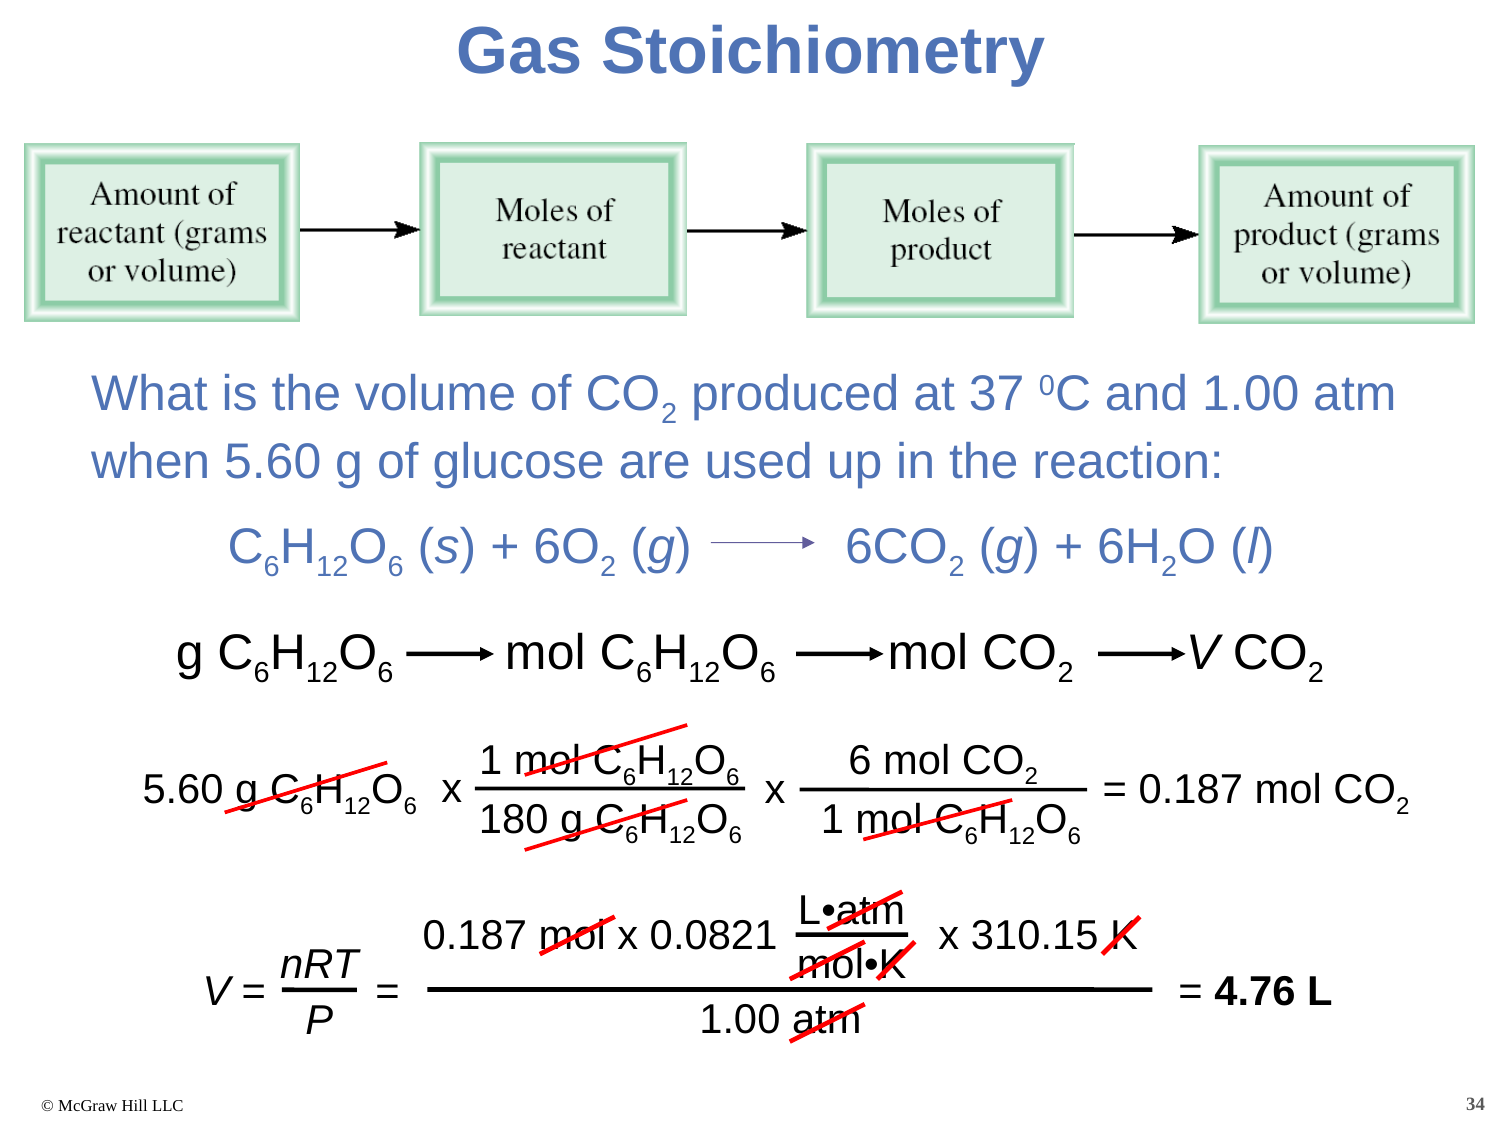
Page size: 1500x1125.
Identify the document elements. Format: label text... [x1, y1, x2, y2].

text_box Gas Stoichiometry [441, 0, 1061, 95]
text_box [76, 353, 1427, 581]
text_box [151, 612, 1349, 688]
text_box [426, 725, 749, 850]
text_box = 4.76 L [1163, 956, 1348, 1022]
text_box = 0.187 mol CO2 [1100, 754, 1425, 827]
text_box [360, 874, 1153, 1050]
picture [24, 141, 1475, 325]
slide_number 34 [1427, 1087, 1500, 1120]
text_box 5.60 g C6H12O6 [127, 754, 426, 827]
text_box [264, 929, 374, 1051]
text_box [749, 724, 1100, 851]
text_box V = [187, 955, 264, 1021]
